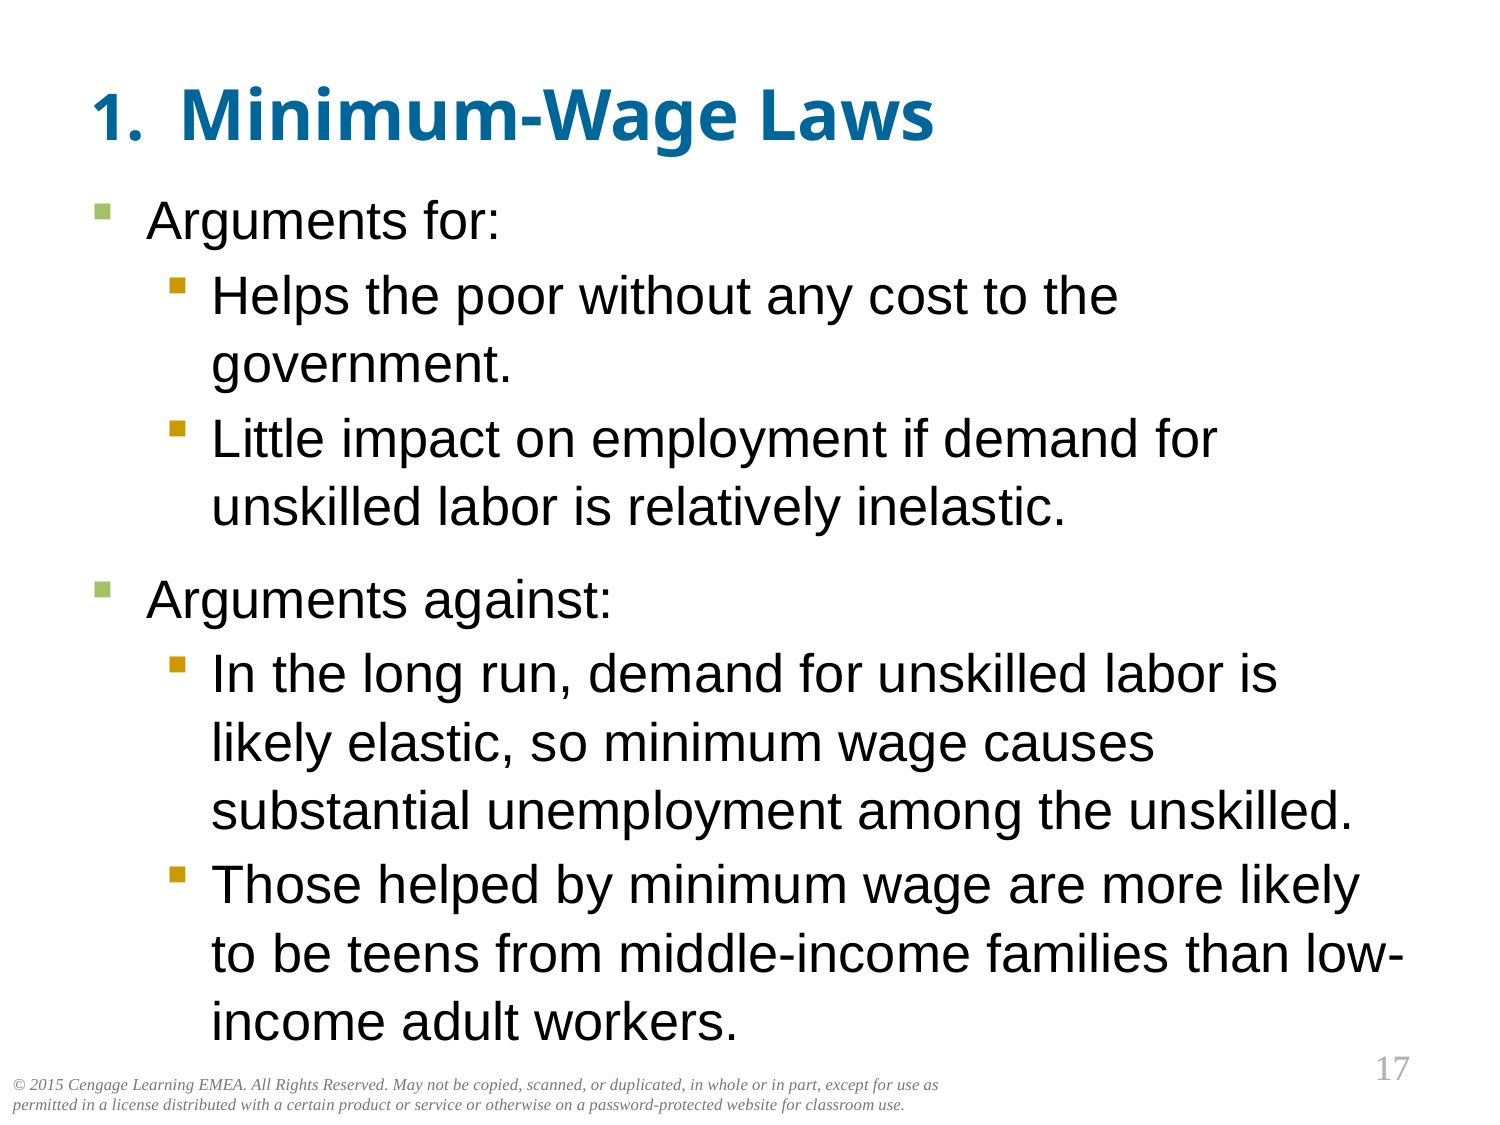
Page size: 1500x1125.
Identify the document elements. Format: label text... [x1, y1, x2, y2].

list Arguments for: Helps the poor without any cost to the government. Little impact on employment if demand for unskilled labor is relatively inelastic. Arguments against: In the long run, demand for unskilled labor is likely elastic, so minimum wage causes substantial unemployment among the unskilled. Those helped by minimum wage are more likely to be teens from middle-income families than low-income adult workers. [74, 174, 1426, 1076]
title 1. Minimum-Wage Laws [74, 37, 1426, 174]
